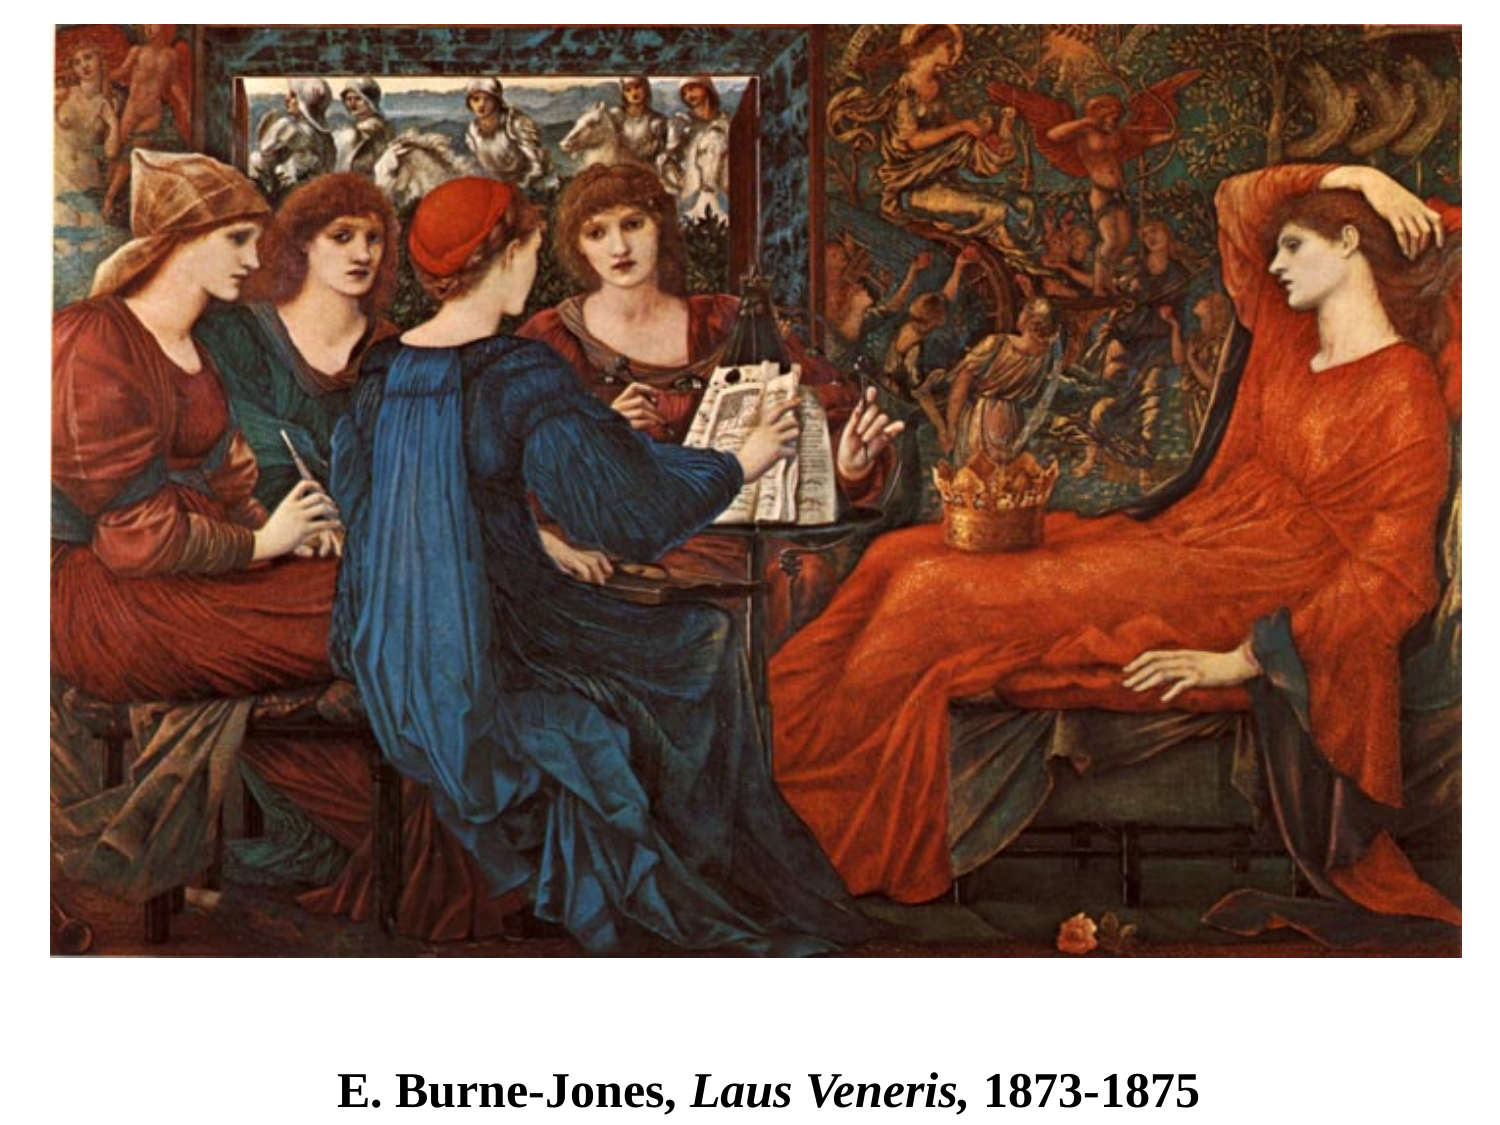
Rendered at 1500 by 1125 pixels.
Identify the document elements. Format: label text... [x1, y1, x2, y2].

text_box E. Burne-Jones, Laus Veneris, 1873-1875 [62, 1049, 1475, 1125]
picture [49, 24, 1462, 959]
